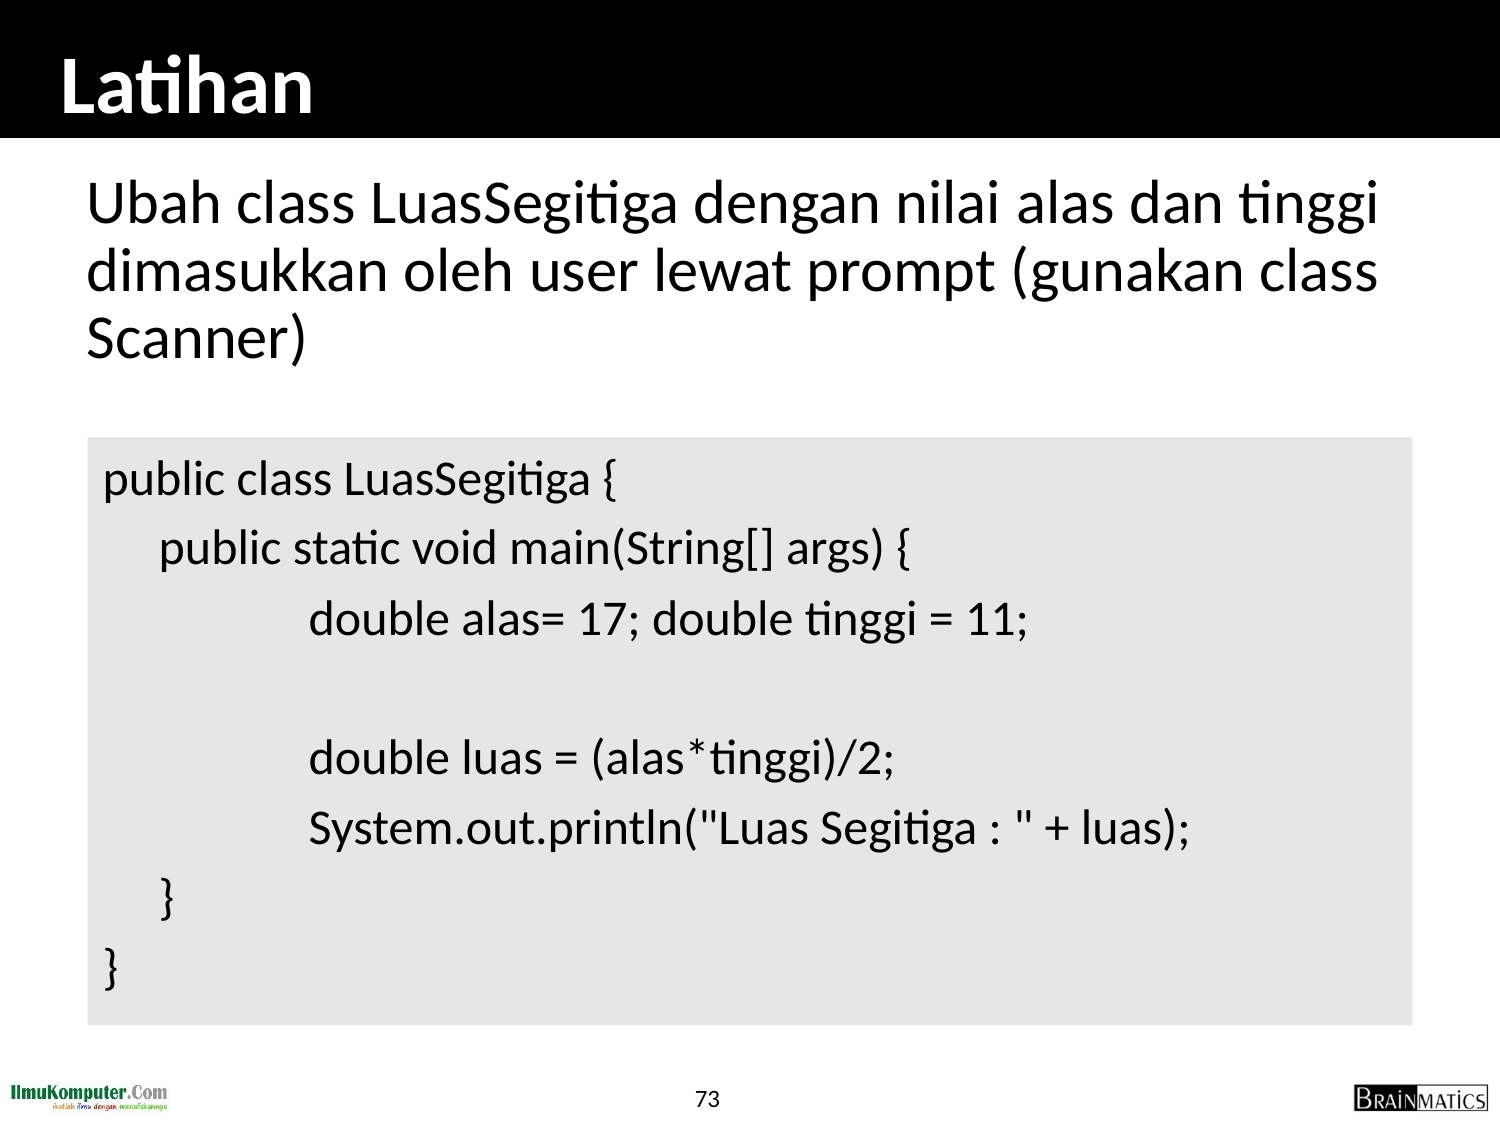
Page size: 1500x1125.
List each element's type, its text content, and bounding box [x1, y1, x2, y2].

picture [1351, 1081, 1491, 1115]
list Ubah class LuasSegitiga dengan nilai alas dan tinggi dimasukkan oleh user lewat prompt (gunakan class Scanner) [0, 162, 1426, 413]
title Latihan [45, 30, 1451, 138]
text_box public class LuasSegitiga { public static void main(String[] args) { double alas= 17; double tinggi = 11; double luas = (alas*tinggi)/2; System.out.println("Luas Segitiga : " + luas); } } [87, 437, 1413, 1025]
picture [4, 1081, 173, 1115]
